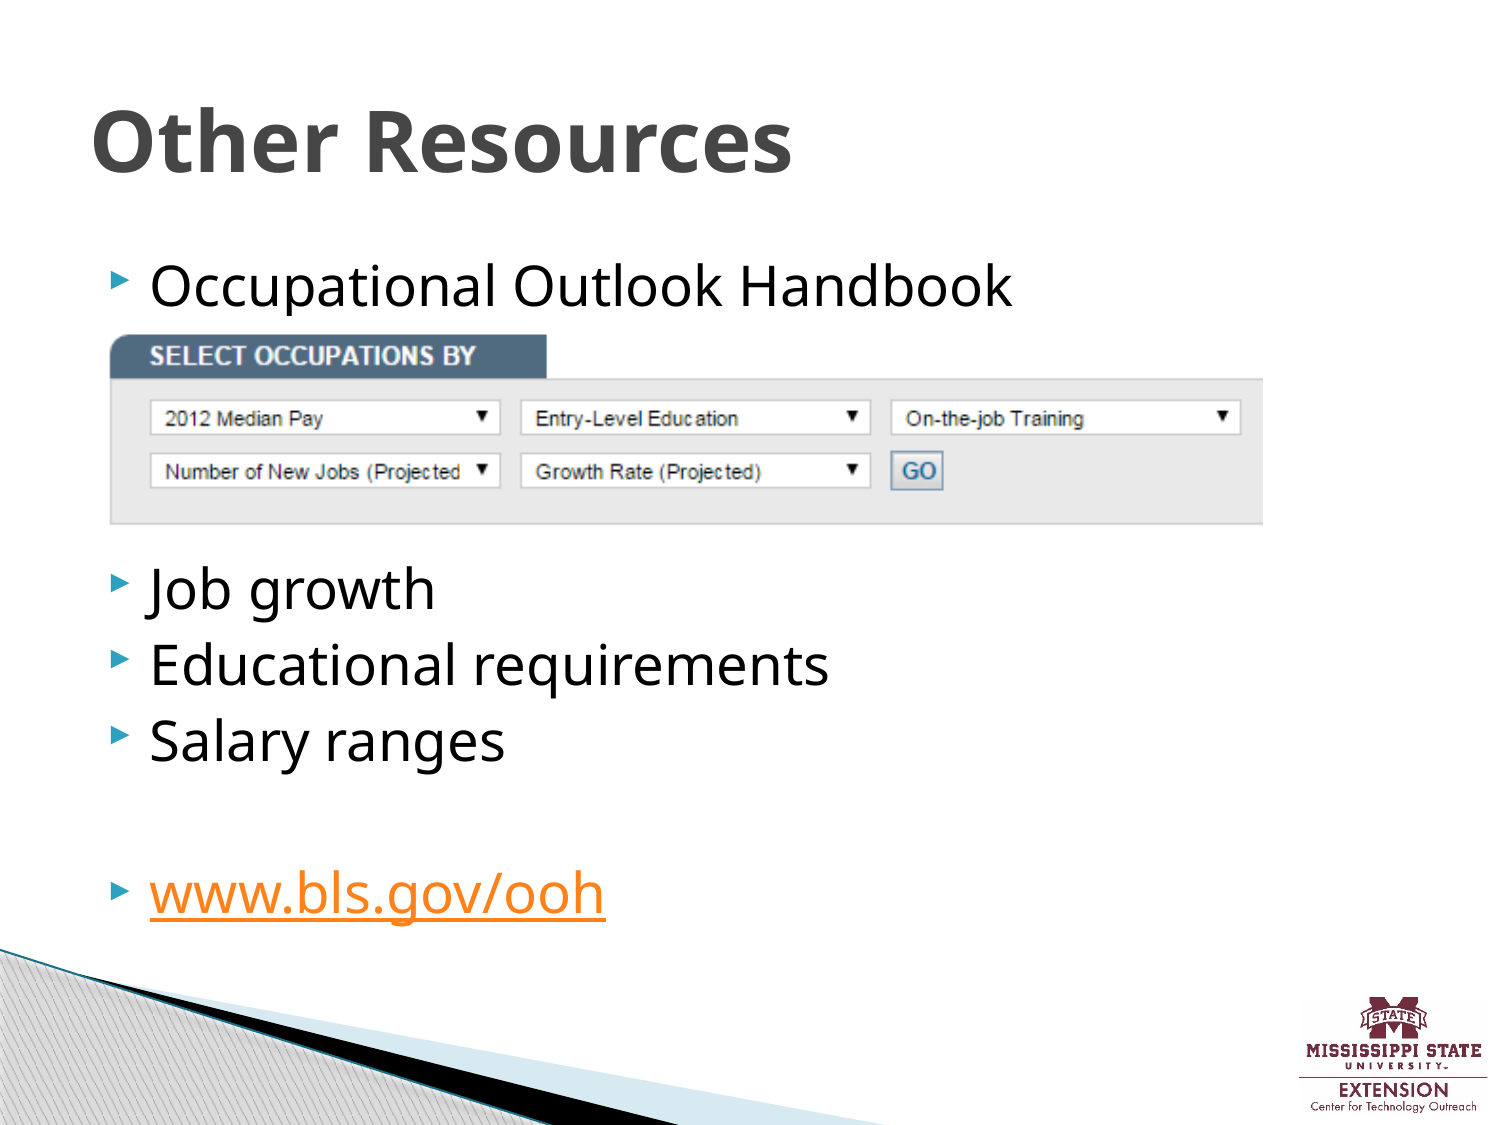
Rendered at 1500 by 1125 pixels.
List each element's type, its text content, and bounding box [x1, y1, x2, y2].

title Other Resources [75, 45, 1425, 233]
list Occupational Outlook Handbook Job growth Educational requirements Salary ranges www.bls.gov/ooh [75, 243, 1425, 975]
picture [1299, 997, 1488, 1113]
picture [99, 316, 1263, 551]
